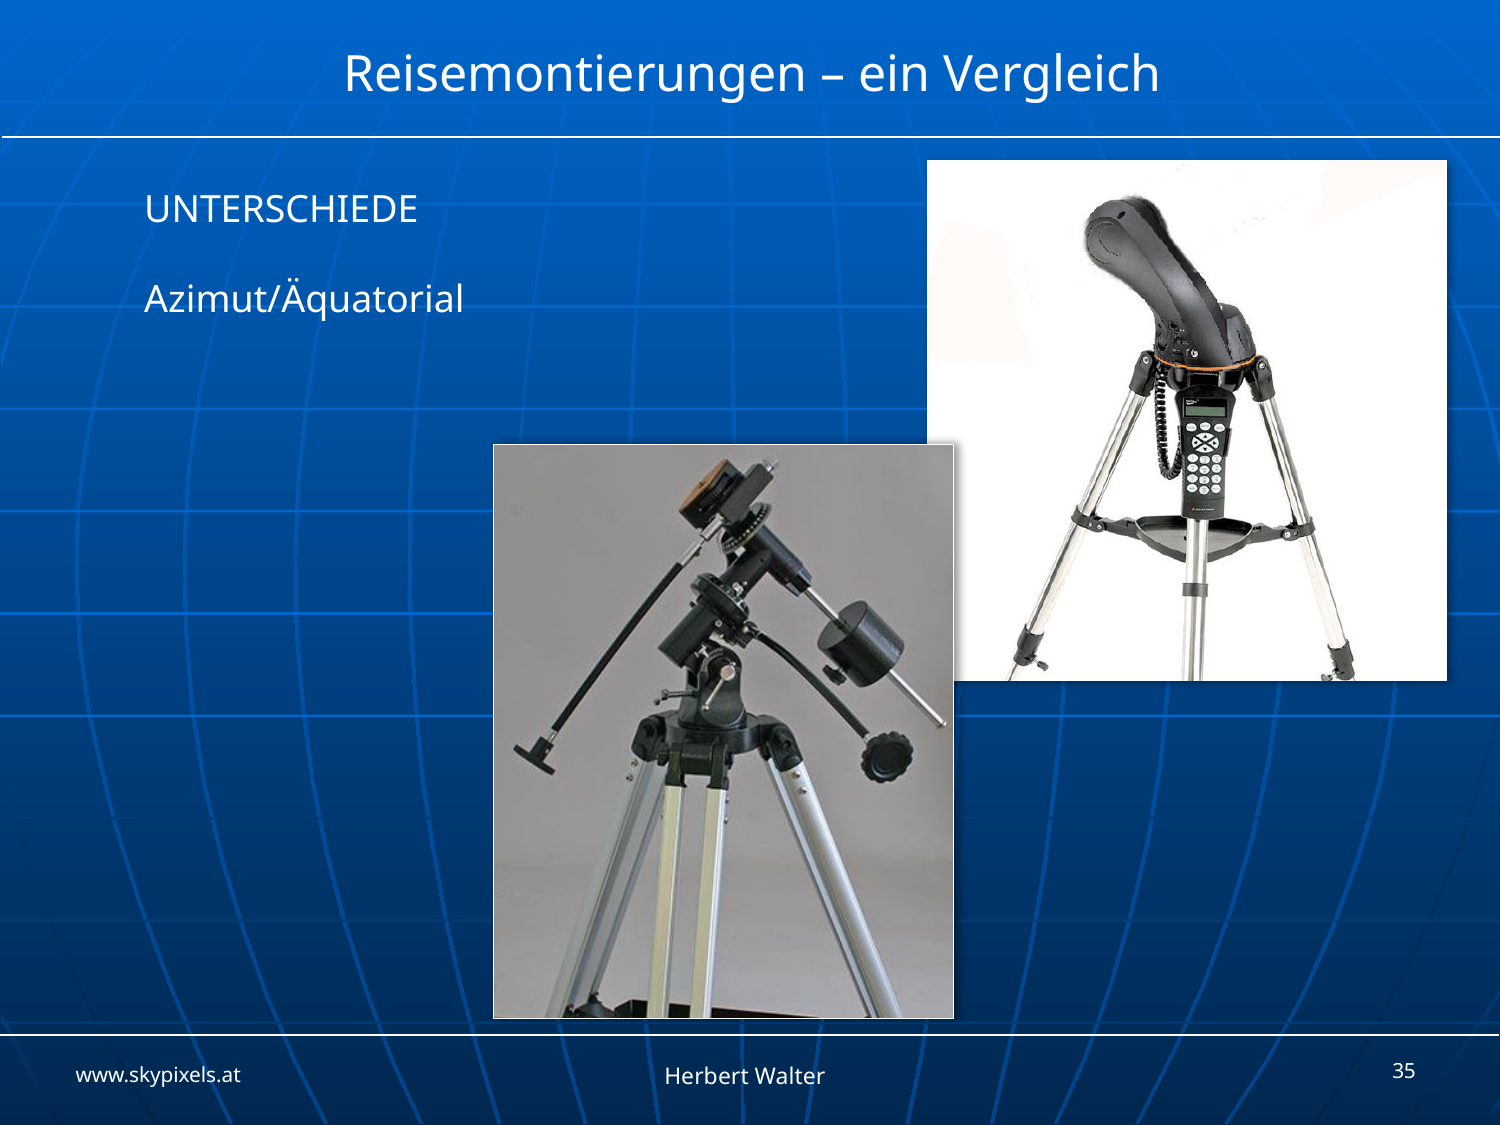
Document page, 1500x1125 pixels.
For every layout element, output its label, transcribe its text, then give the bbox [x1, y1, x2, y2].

slide_number 35 [1080, 1049, 1431, 1094]
picture [492, 160, 1448, 1020]
text_box UNTERSCHIEDE Azimut/Äquatorial [129, 177, 480, 372]
